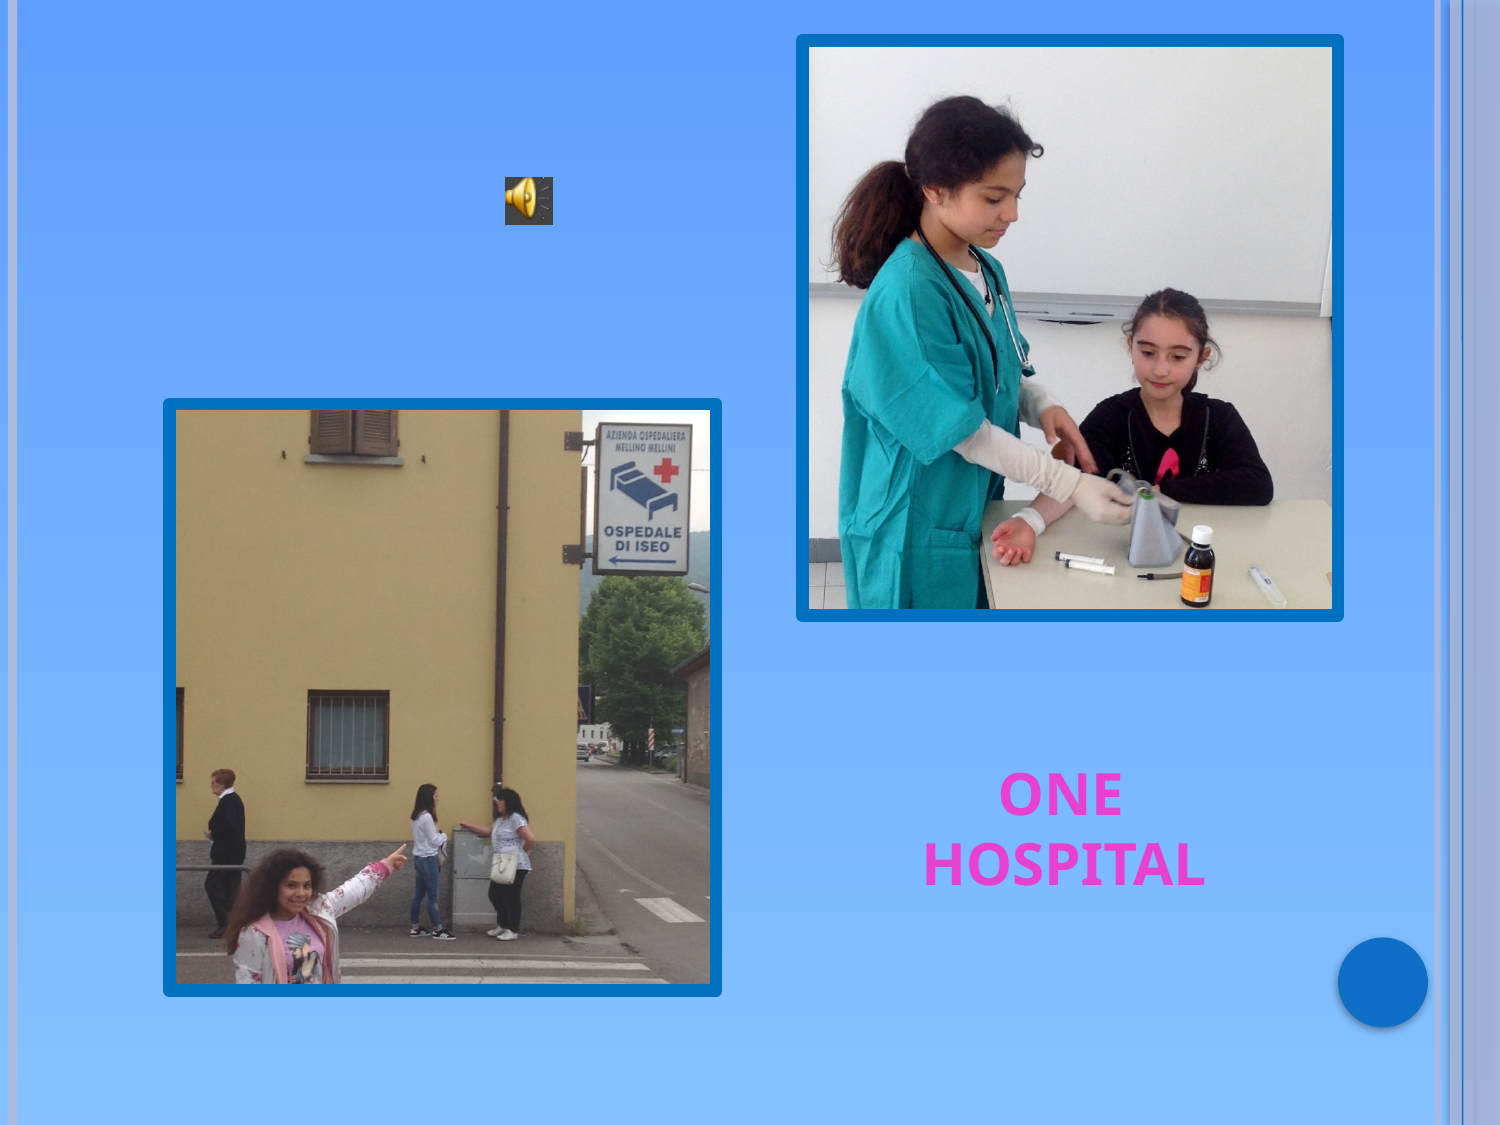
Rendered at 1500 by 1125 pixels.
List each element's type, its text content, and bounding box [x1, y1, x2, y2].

picture [503, 175, 555, 227]
picture [175, 409, 711, 985]
picture [807, 46, 1333, 610]
text_box ONE HOSPITAL [906, 749, 1222, 905]
